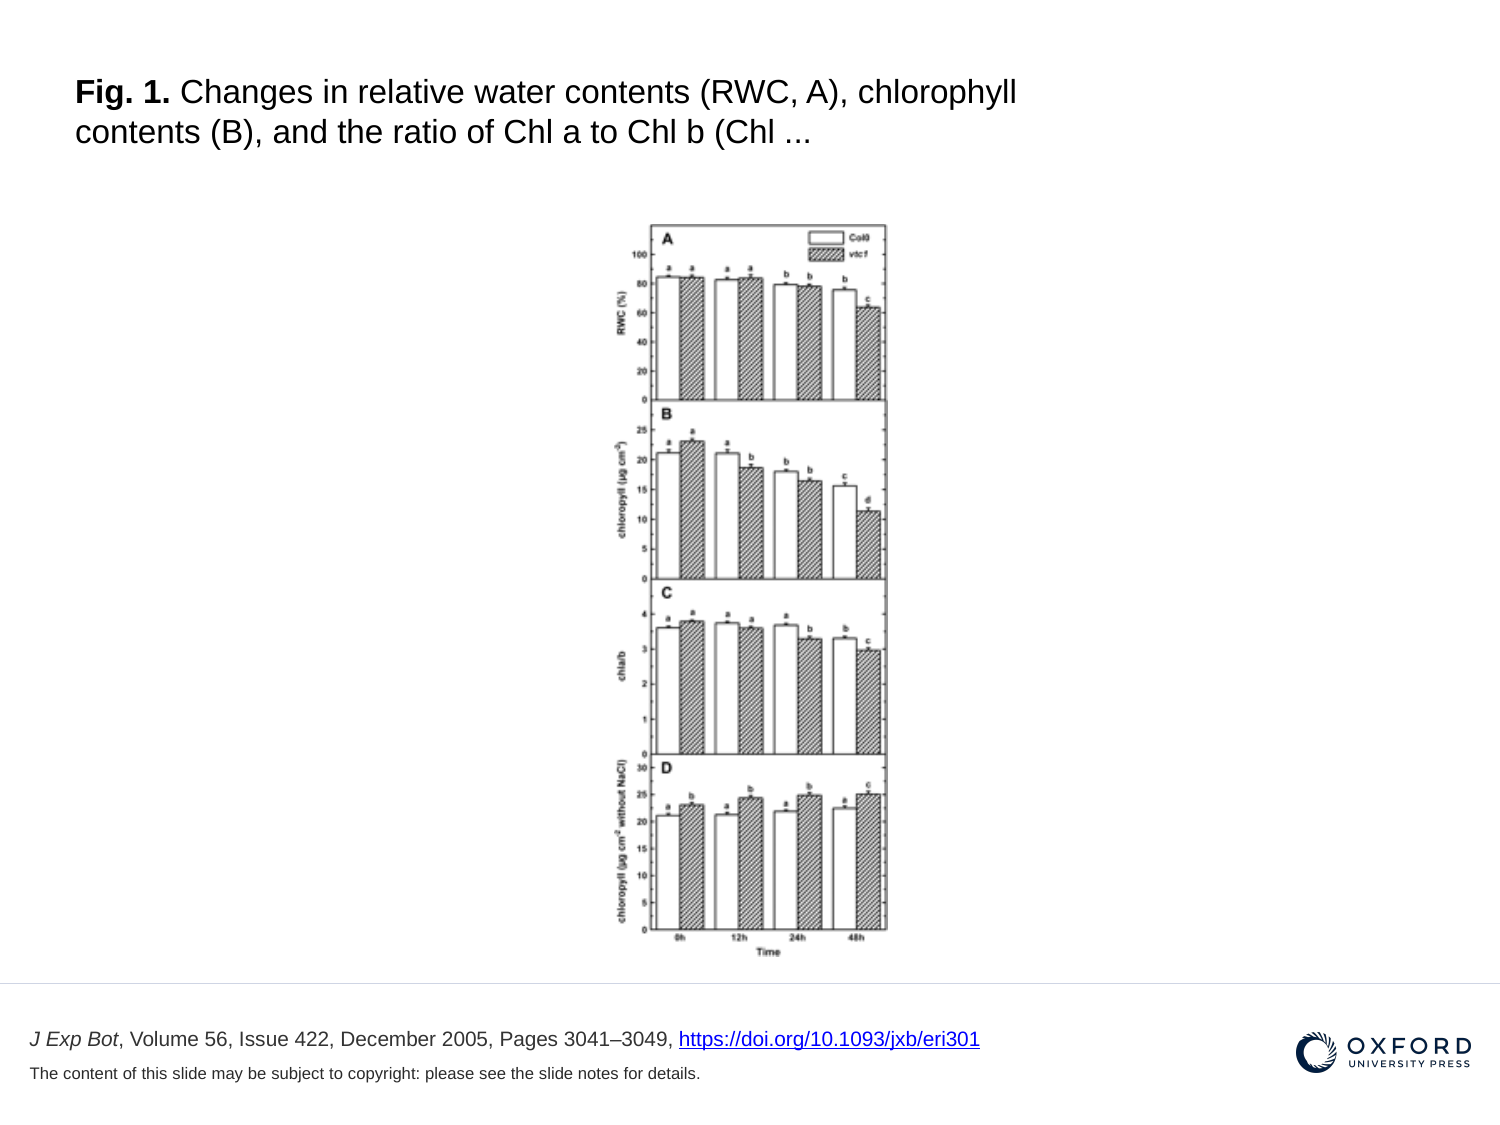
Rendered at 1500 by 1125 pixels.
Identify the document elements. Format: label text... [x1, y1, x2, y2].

title Fig. 1. Changes in relative water contents (RWC, A), chlorophyll contents (B), and the ratio of Chl a to Chl b (Chl ... [75, 69, 1078, 171]
footer J Exp Bot, Volume 56, Issue 422, December 2005, Pages 3041–3049, https://doi.org/10.1093/jxb/eri301 The content of this slide may be subject to copyright: please see the slide notes for details. [0, 983, 1260, 1125]
picture [1296, 1032, 1471, 1073]
picture [614, 224, 888, 957]
